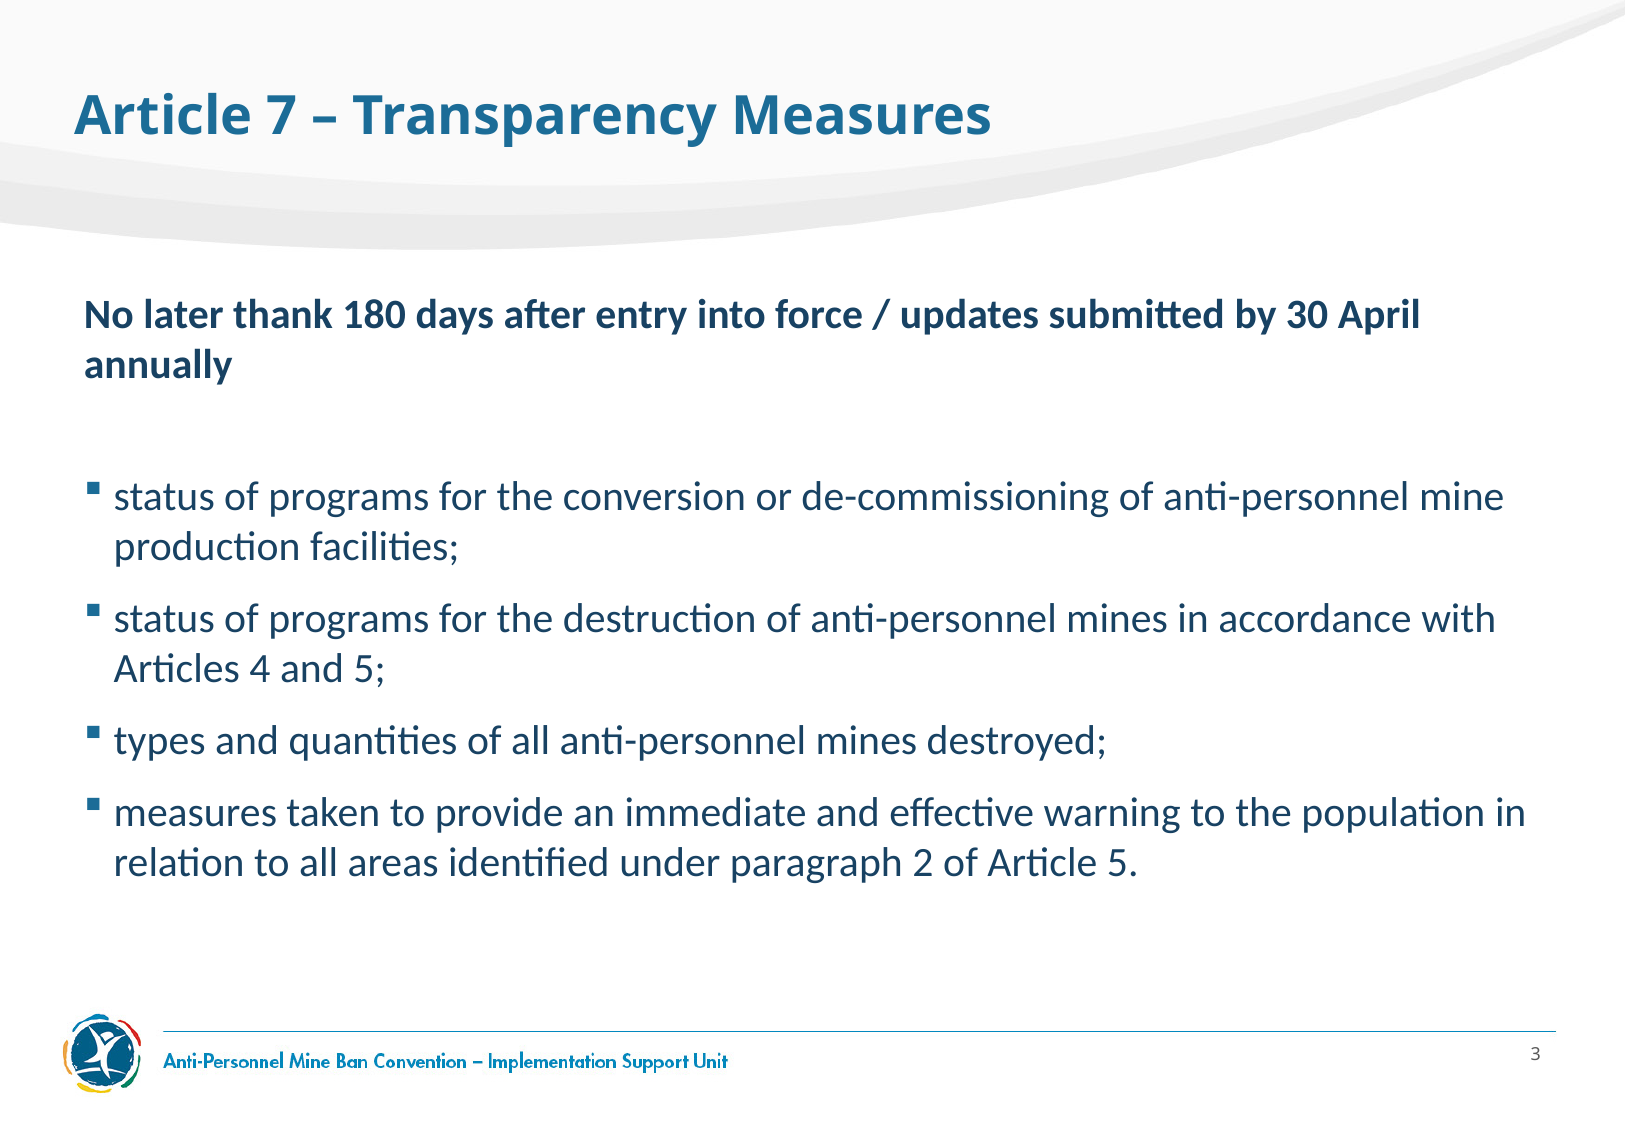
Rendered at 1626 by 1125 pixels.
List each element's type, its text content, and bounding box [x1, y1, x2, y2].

title Article 7 – Transparency Measures [50, 54, 1575, 172]
picture [0, 1006, 1625, 1125]
list No later thank 180 days after entry into force / updates submitted by 30 April annually status of programs for the conversion or de-commissioning of anti-personnel mine production facilities; status of programs for the destruction of anti-personnel mines in accordance with Articles 4 and 5; types and quantities of all anti-personnel mines destroyed; measures taken to provide an immediate and effective warning to the population in relation to all areas identified under paragraph 2 of Article 5. [68, 278, 1557, 1000]
picture [0, 0, 1625, 252]
